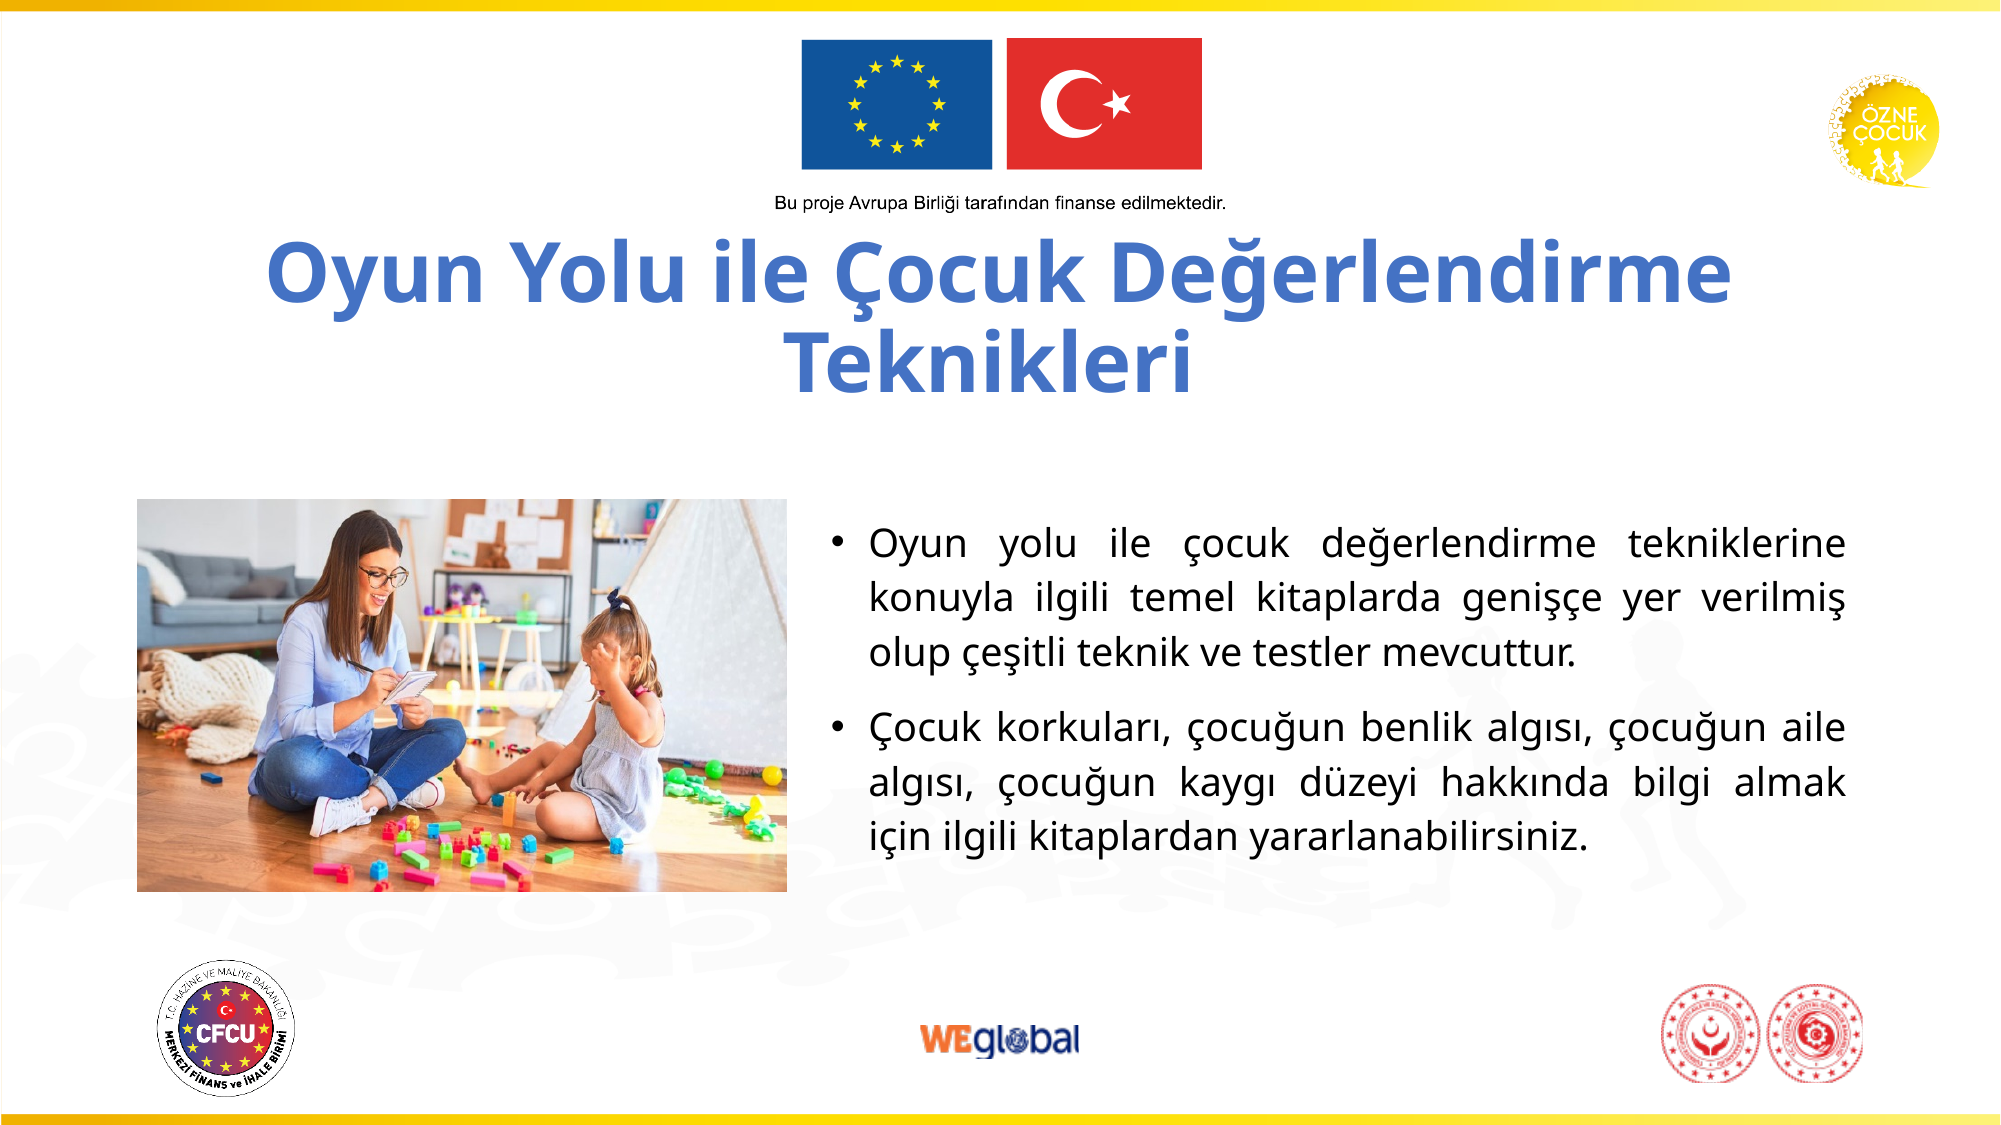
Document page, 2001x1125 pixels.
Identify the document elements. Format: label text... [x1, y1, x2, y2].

title Oyun Yolu ile Çocuk Değerlendirme Teknikleri [137, 211, 1863, 430]
picture [0, 0, 2001, 1125]
list Oyun yolu ile çocuk değerlendirme tekniklerine konuyla ilgili temel kitaplarda genişçe yer verilmiş olup çeşitli teknik ve testler mevcuttur. Çocuk korkuları, çocuğun benlik algısı, çocuğun aile algısı, çocuğun kaygı düzeyi hakkında bilgi almak için ilgili kitaplardan yararlanabilirsiniz. [815, 502, 1863, 1123]
